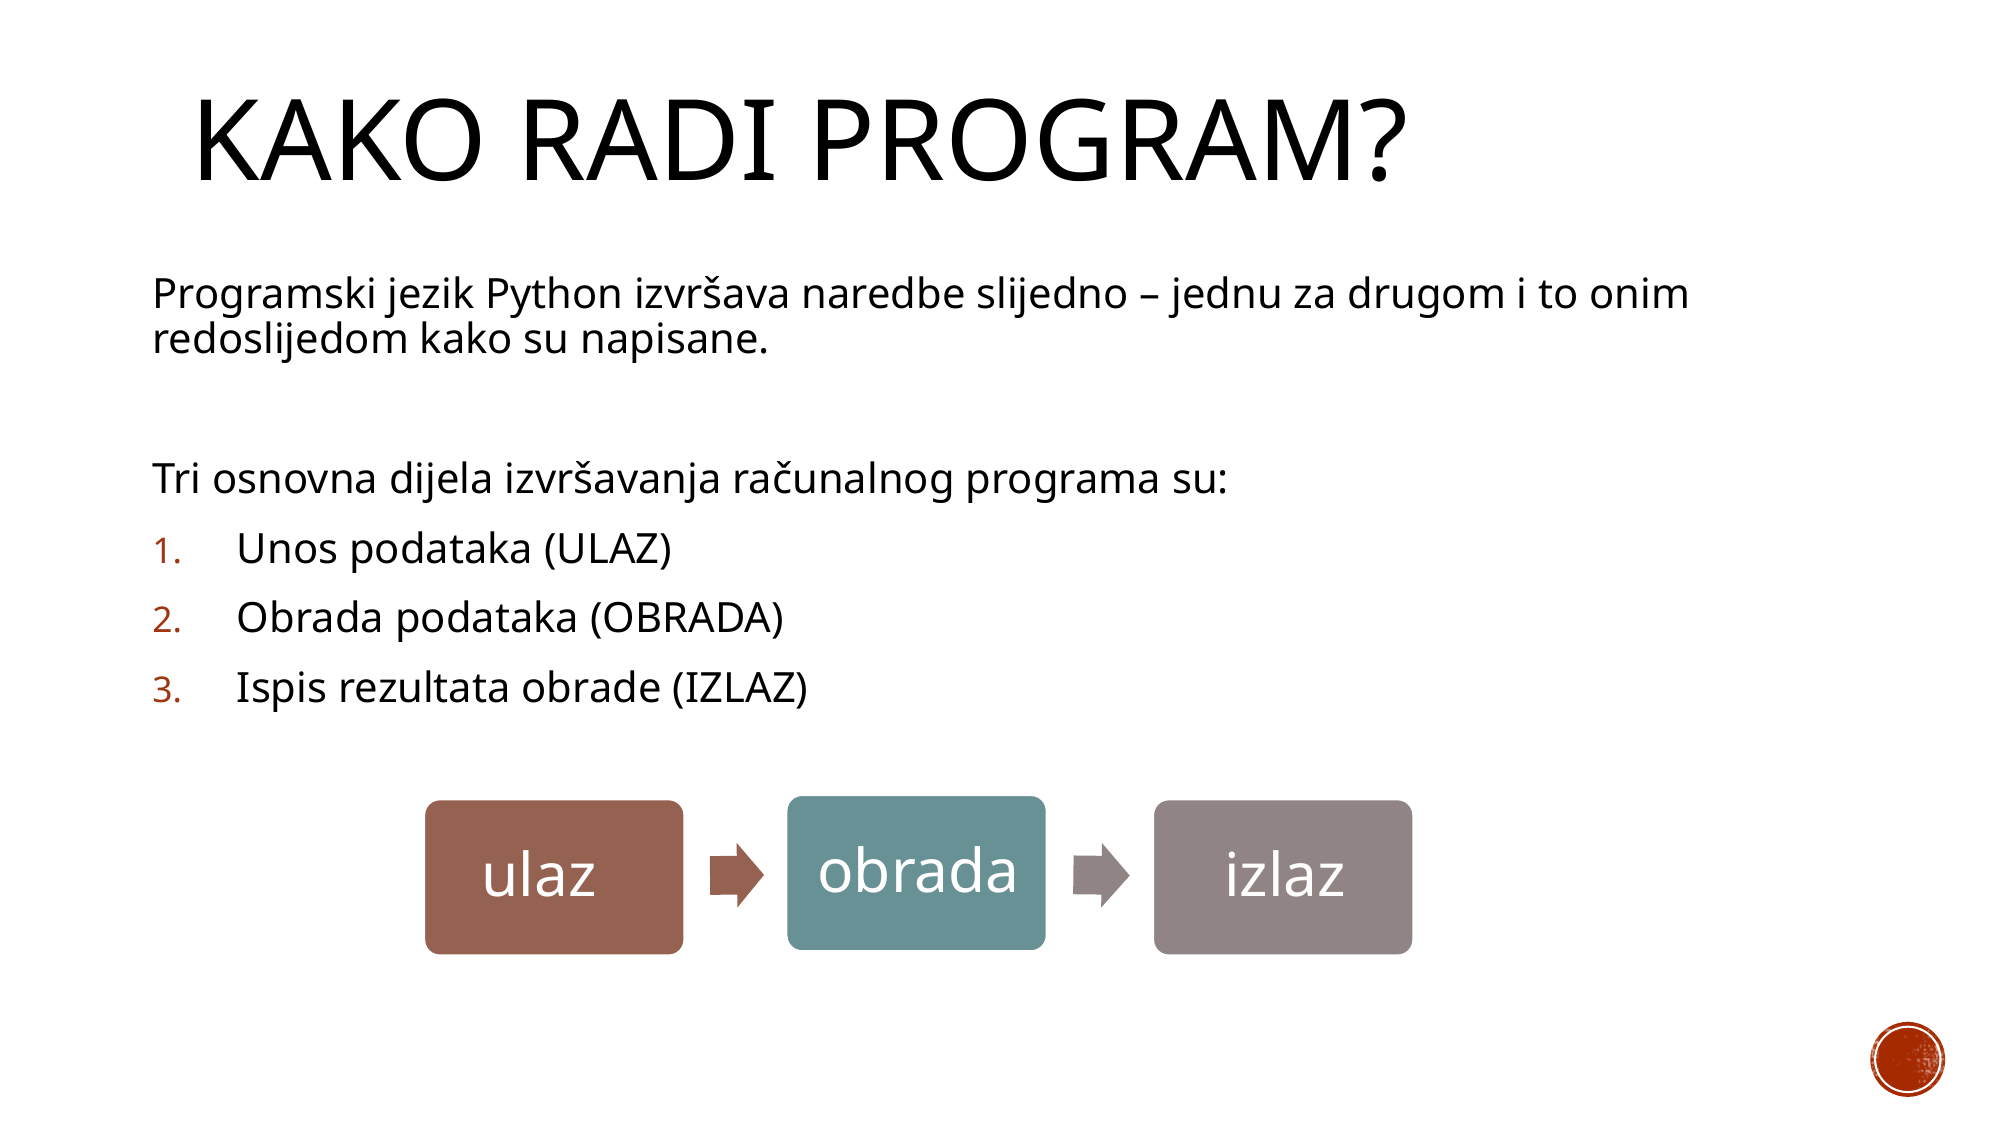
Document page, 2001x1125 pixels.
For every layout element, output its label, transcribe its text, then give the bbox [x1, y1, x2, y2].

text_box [427, 752, 1412, 1005]
title Kako radi program? [175, 79, 1826, 264]
list Programski jezik Python izvršava naredbe slijedno – jednu za drugom i to onim redoslijedom kako su napisane. Tri osnovna dijela izvršavanja računalnog programa su: Unos podataka (ULAZ) Obrada podataka (OBRADA) Ispis rezultata obrade (IZLAZ) [137, 264, 1863, 748]
